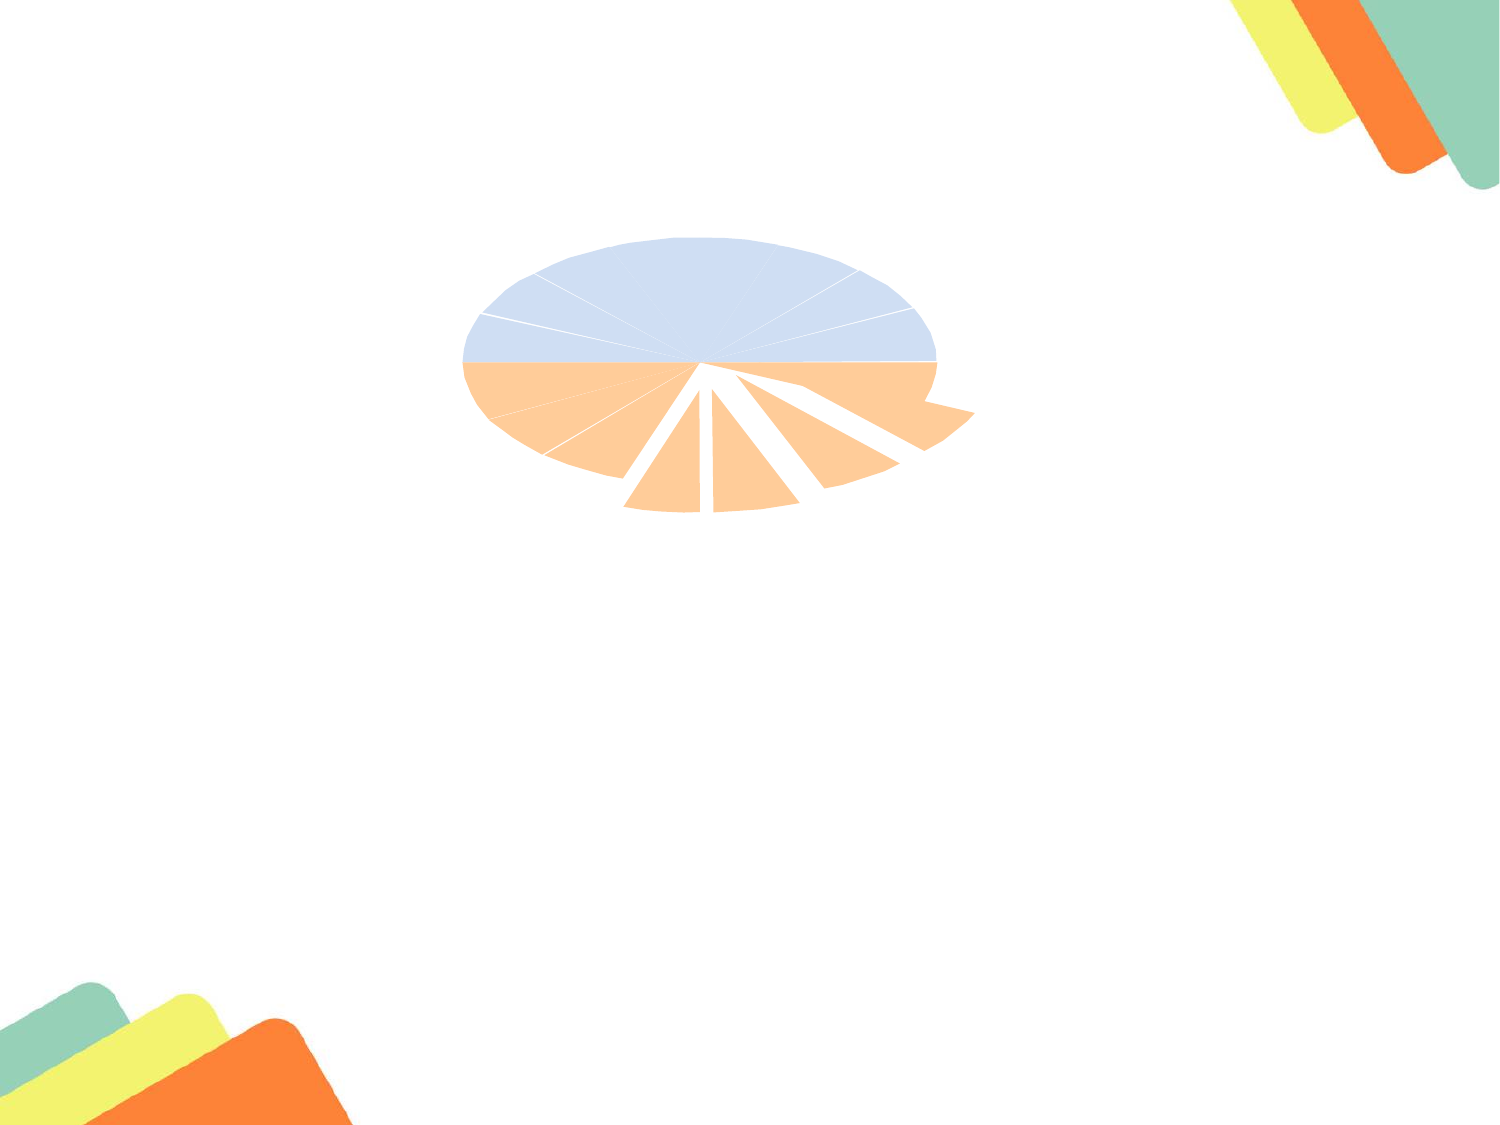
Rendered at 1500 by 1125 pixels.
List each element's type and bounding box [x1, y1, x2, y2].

text_box [700, 245, 858, 361]
text_box [488, 362, 699, 455]
picture [1209, 0, 1500, 228]
text_box [544, 363, 700, 479]
text_box [711, 388, 800, 513]
text_box [701, 308, 937, 362]
text_box [462, 362, 697, 419]
text_box [735, 375, 900, 489]
text_box [702, 270, 913, 361]
picture [0, 885, 377, 1125]
text_box [462, 313, 699, 362]
text_box [762, 362, 938, 401]
text_box [482, 273, 698, 361]
text_box [699, 362, 800, 386]
text_box [758, 362, 975, 452]
text_box [700, 237, 779, 360]
text_box [623, 390, 700, 513]
text_box [534, 246, 699, 361]
text_box [611, 237, 700, 361]
